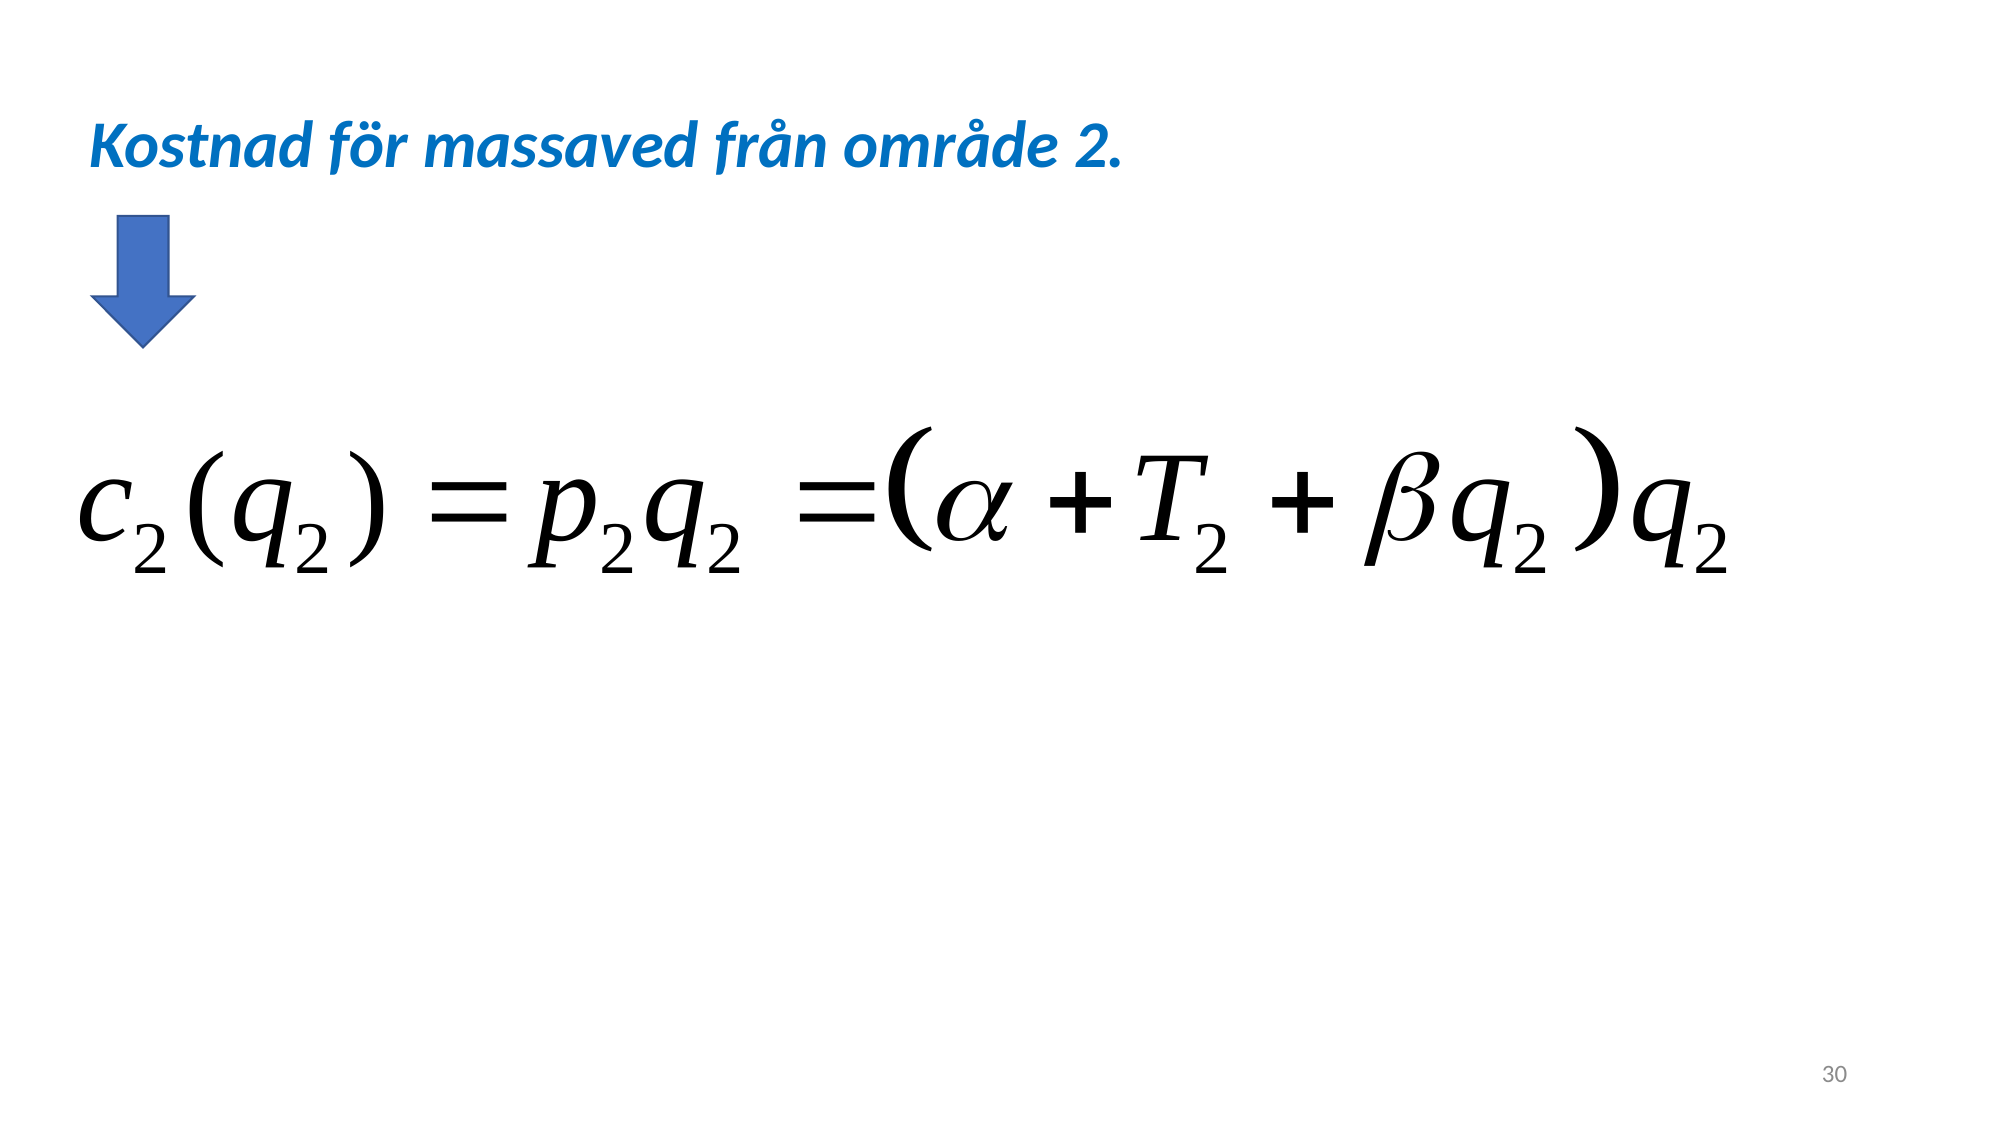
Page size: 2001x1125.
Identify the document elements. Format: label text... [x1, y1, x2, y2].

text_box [59, 401, 1755, 616]
text_box Kostnad för massaved från område 2. [74, 93, 1505, 188]
slide_number 30 [1412, 1042, 1863, 1103]
text_box [89, 214, 197, 349]
